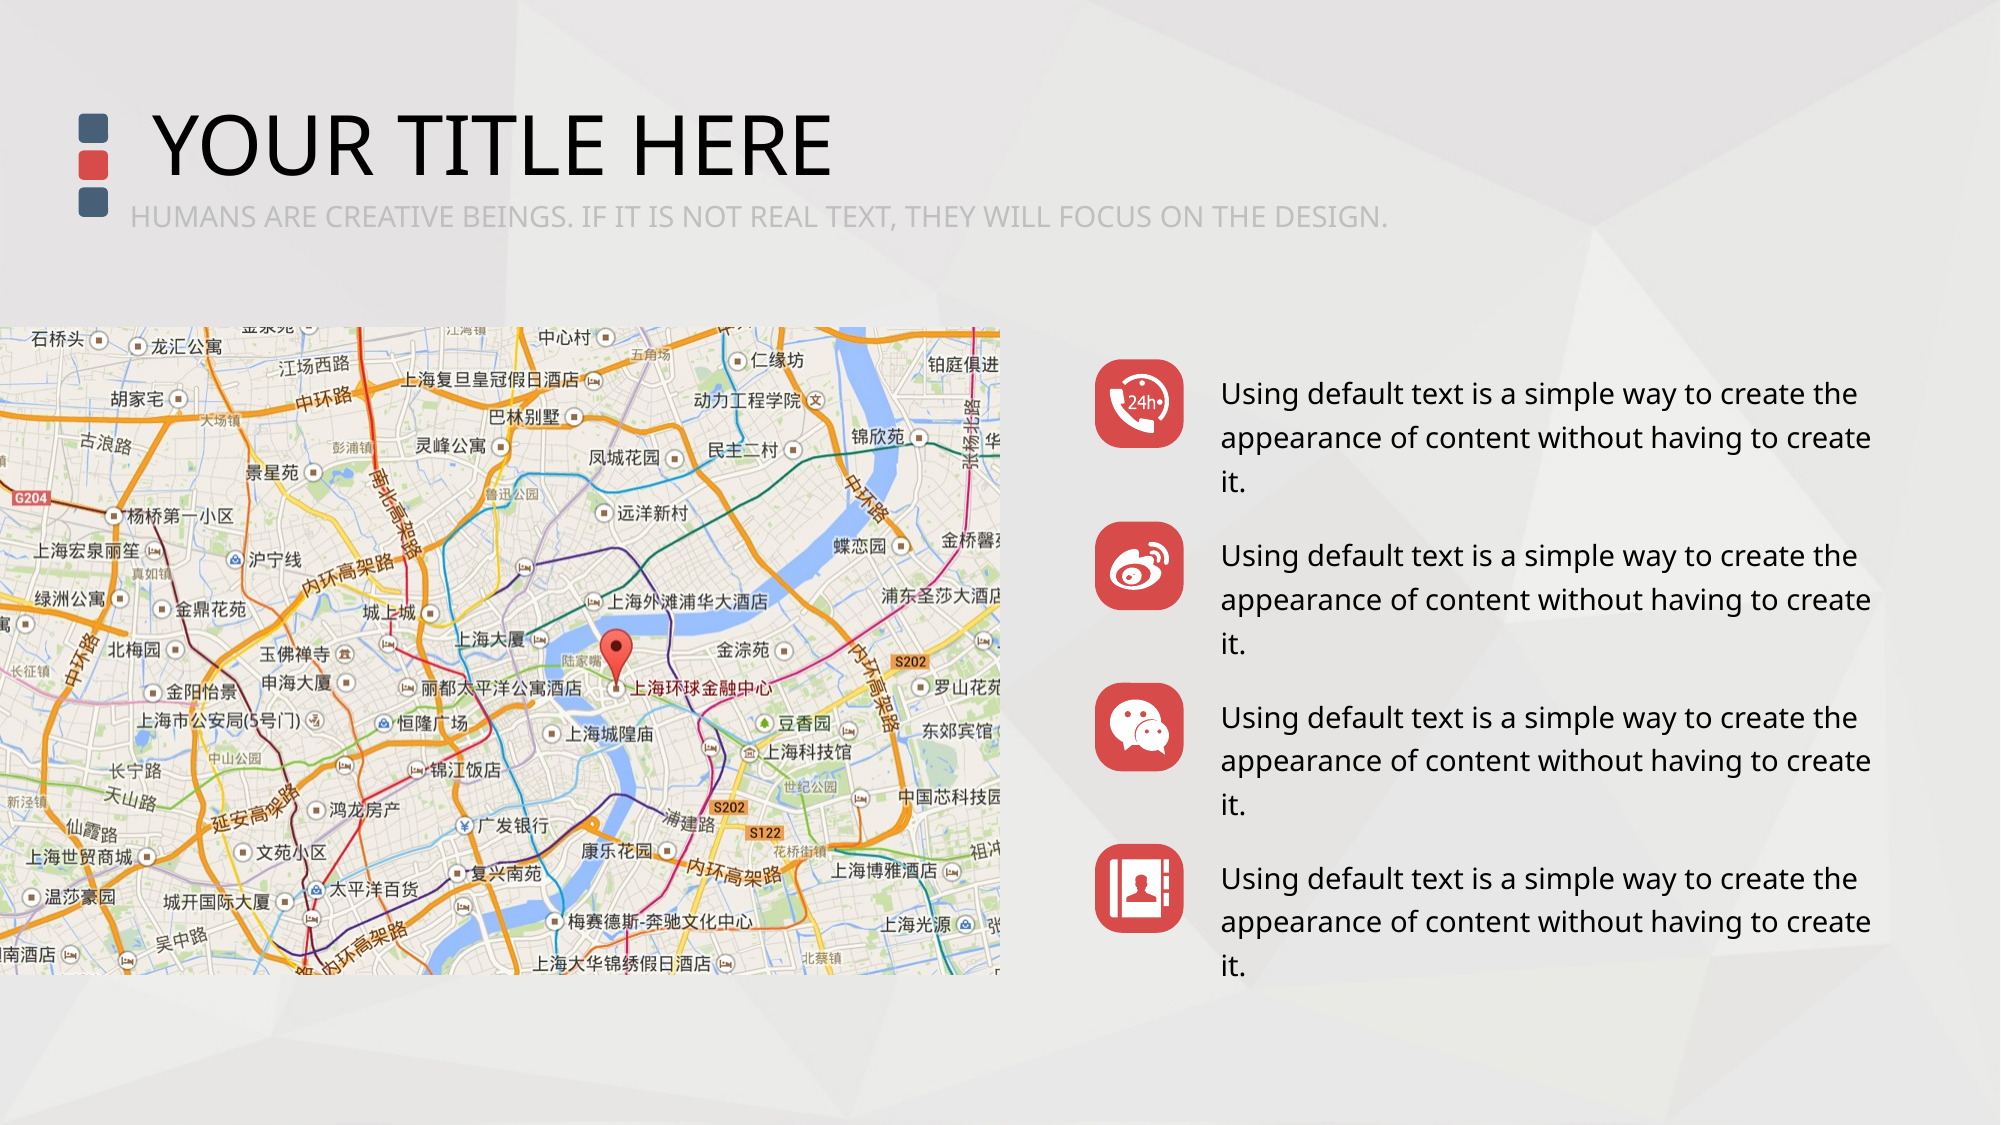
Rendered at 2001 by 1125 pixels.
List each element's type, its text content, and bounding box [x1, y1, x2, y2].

picture [0, 0, 2001, 1125]
text_box [1095, 521, 1184, 611]
text_box HUMANS ARE CREATIVE BEINGS. IF IT IS NOT REAL TEXT, THEY WILL FOCUS ON THE DESIGN. [115, 181, 1405, 241]
text_box [1163, 859, 1169, 873]
text_box [1109, 859, 1118, 918]
text_box Using default text is a simple way to create the appearance of content without having to create it. [1205, 682, 1896, 829]
text_box Using default text is a simple way to create the appearance of content without having to create it. [1205, 359, 1896, 506]
text_box [1121, 859, 1161, 918]
text_box [1163, 876, 1169, 890]
text_box [1148, 541, 1169, 565]
text_box [1095, 359, 1184, 448]
title YOUR TITLE HERE [137, 59, 1863, 237]
text_box [1109, 388, 1154, 434]
text_box Using default text is a simple way to create the appearance of content without having to create it. [1205, 521, 1896, 668]
text_box [1109, 699, 1169, 755]
text_box [1095, 682, 1184, 772]
text_box [1163, 892, 1169, 907]
text_box [1109, 548, 1162, 590]
text_box [1095, 843, 1184, 933]
text_box Using default text is a simple way to create the appearance of content without having to create it. [1205, 843, 1896, 990]
text_box [1122, 373, 1169, 421]
